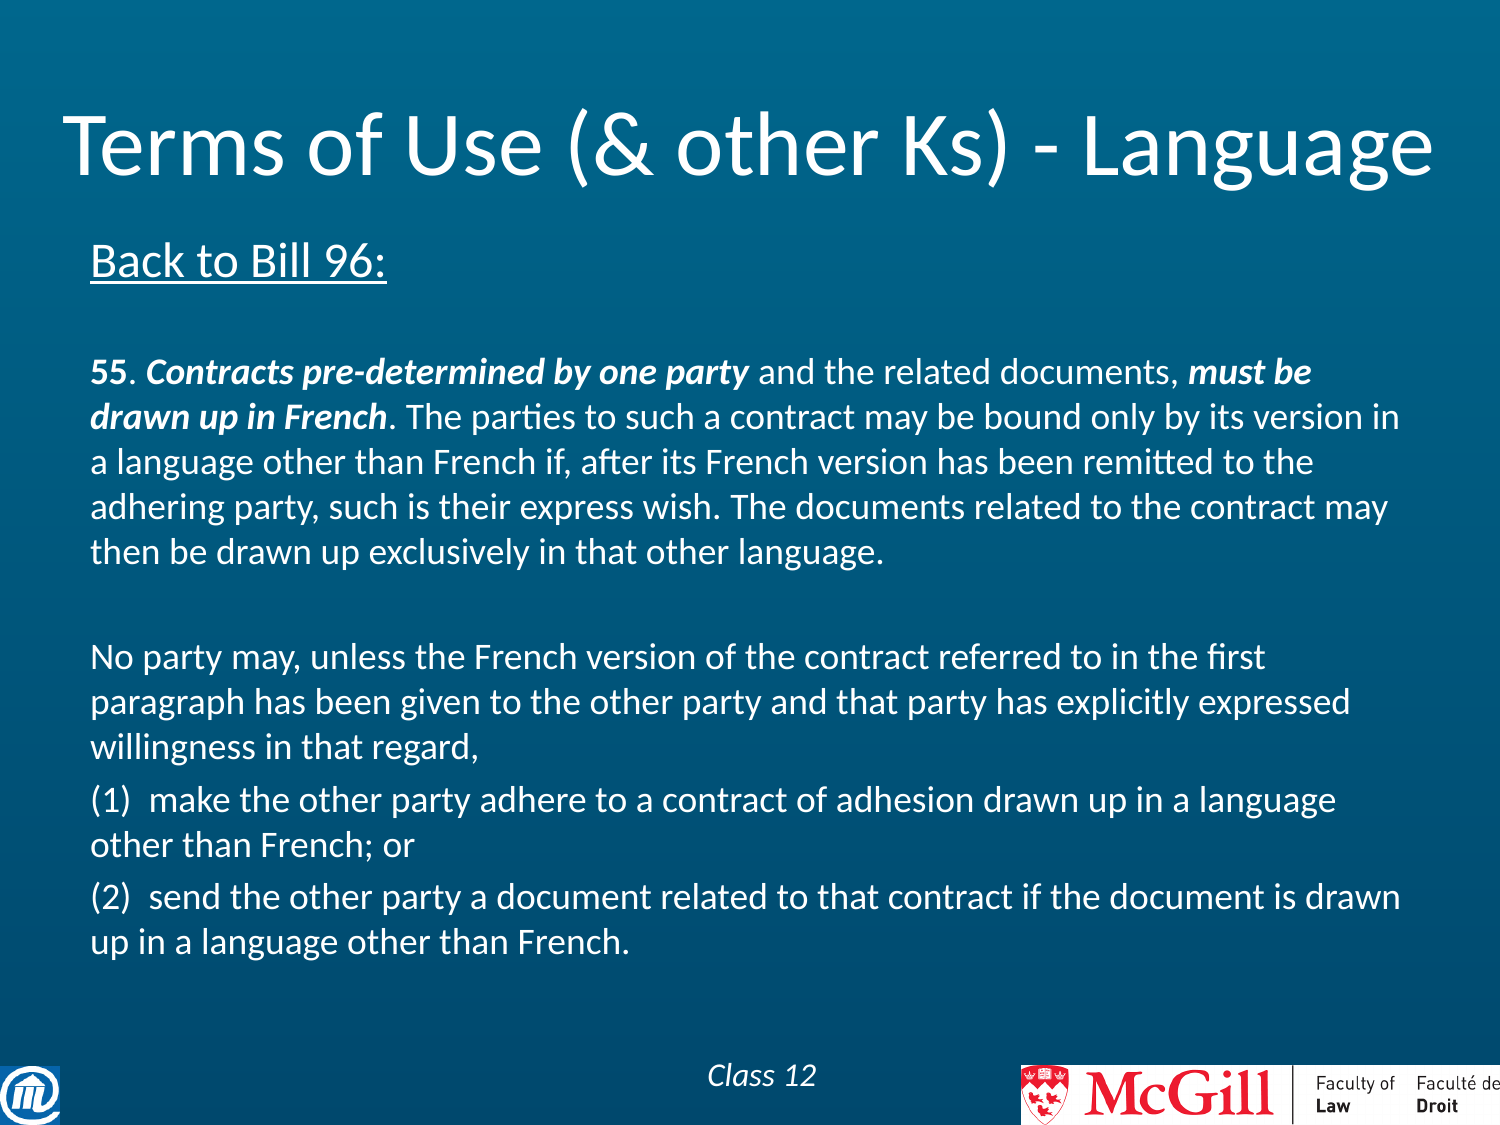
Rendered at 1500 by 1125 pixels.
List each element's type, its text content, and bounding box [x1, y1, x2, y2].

list Back to Bill 96: 55. Contracts pre-determined by one party and the related documents, must be drawn up in French. The parties to such a contract may be bound only by its version in a language other than French if, after its French version has been remitted to the adhering party, such is their express wish. The documents related to the contract may then be drawn up exclusively in that other language. No party may, unless the French version of the contract referred to in the first paragraph has been given to the other party and that party has explicitly expressed willingness in that regard, (1) make the other party adhere to a contract of adhesion drawn up in a language other than French; or (2) send the other party a document related to that contract if the document is drawn up in a language other than French. [75, 219, 1425, 1005]
footer Class 12 [490, 1042, 1034, 1103]
picture [1022, 1066, 1500, 1125]
title Terms of Use (& other Ks) - Language [0, 45, 1500, 233]
picture [0, 1067, 59, 1125]
